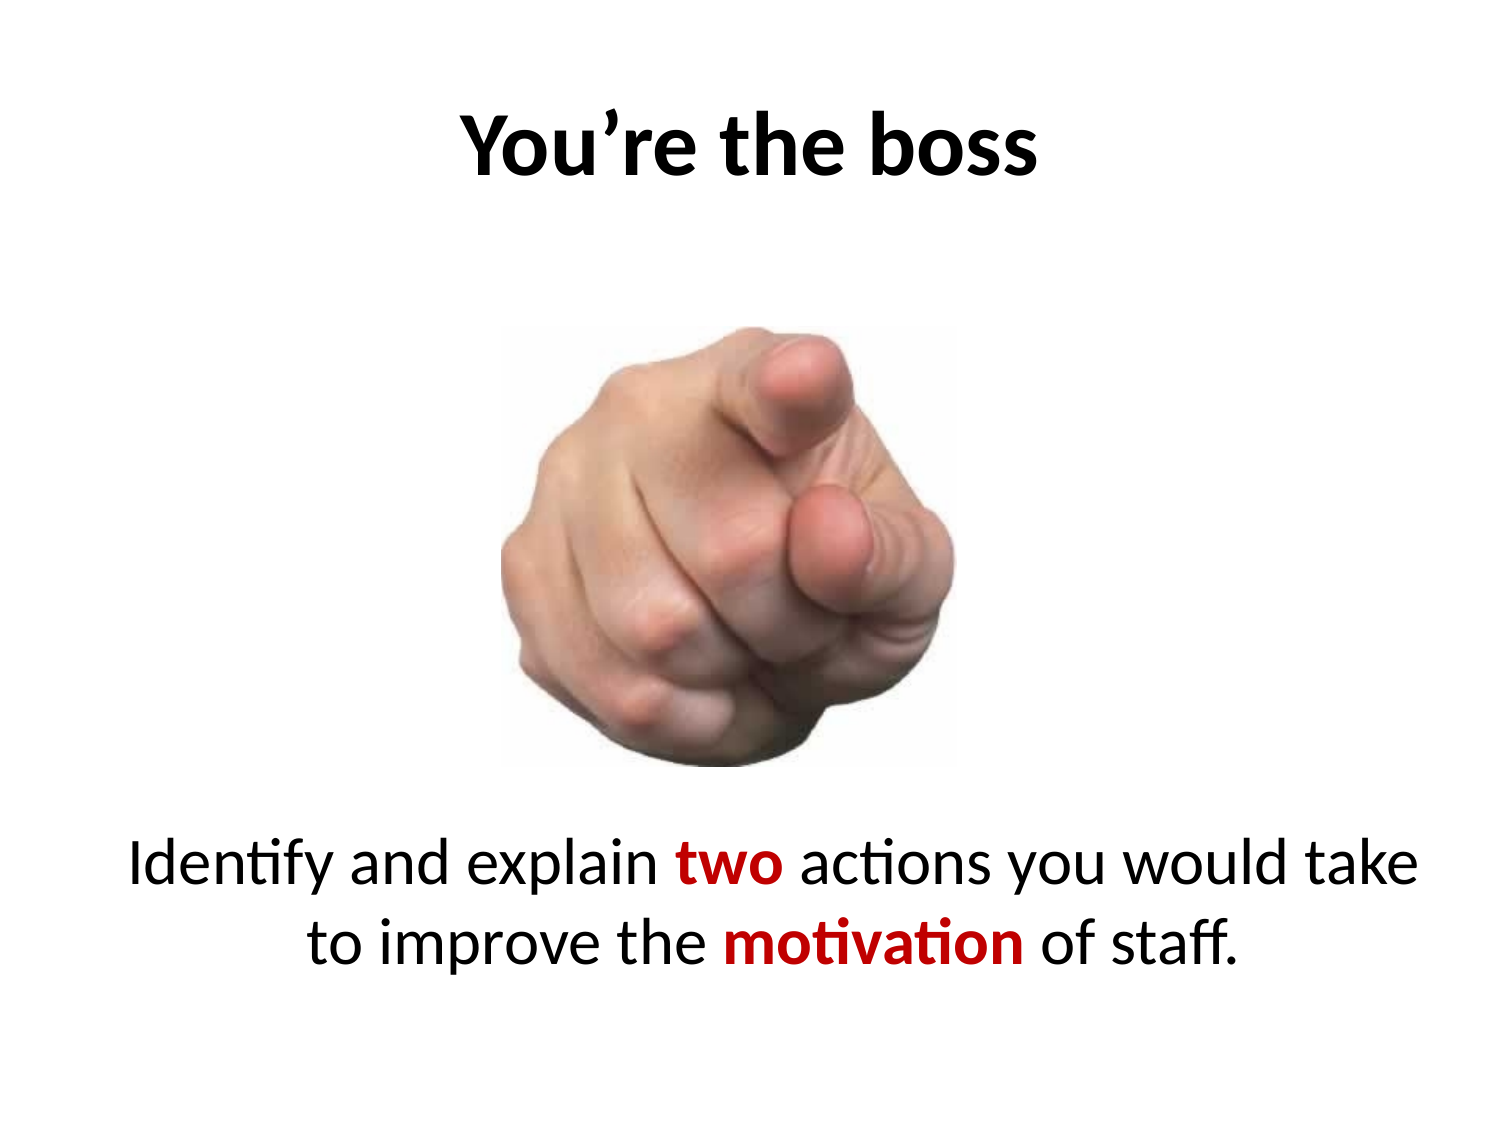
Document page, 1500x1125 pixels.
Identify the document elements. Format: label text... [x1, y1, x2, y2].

text_box Identify and explain two actions you would take to improve the motivation of staff. [112, 810, 1435, 986]
title You’re the boss [74, 44, 1426, 233]
picture [501, 326, 957, 768]
